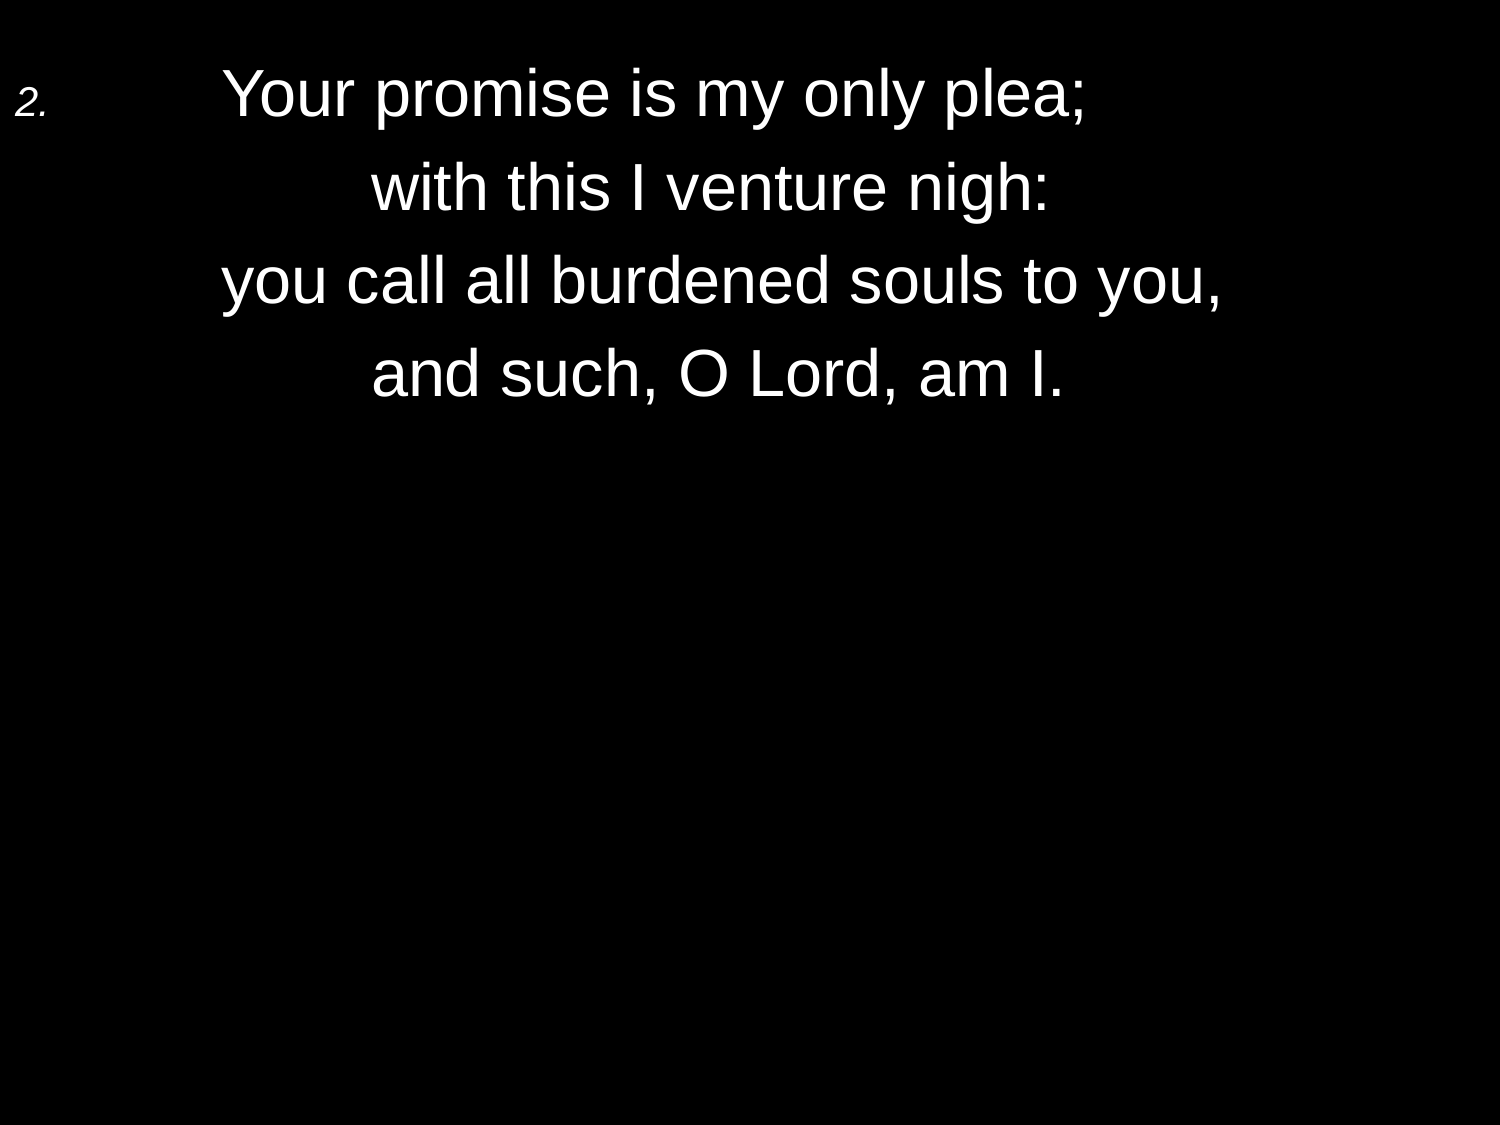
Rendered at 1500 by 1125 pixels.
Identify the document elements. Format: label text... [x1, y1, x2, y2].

list 2. Your promise is my only plea; with this I venture nigh: you call all burdened souls to you, and such, O Lord, am I. [0, 42, 1500, 1047]
